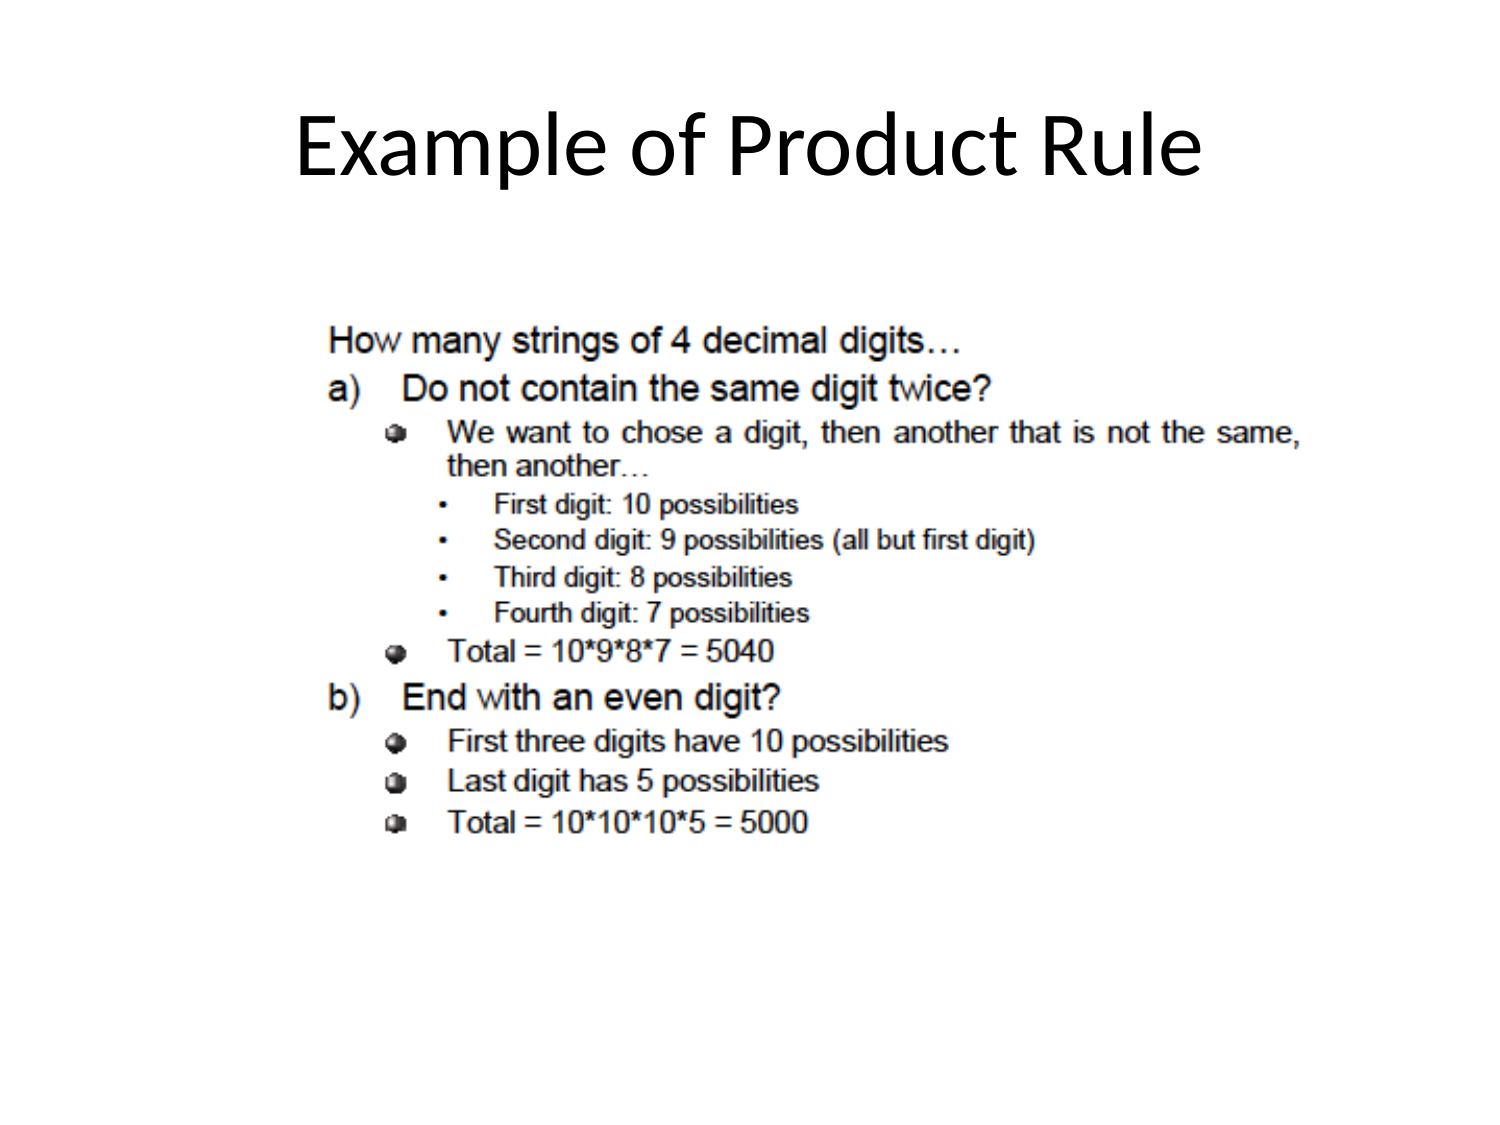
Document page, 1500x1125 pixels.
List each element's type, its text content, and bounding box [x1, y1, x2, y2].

title Example of Product Rule [75, 45, 1425, 233]
picture [315, 314, 1316, 866]
